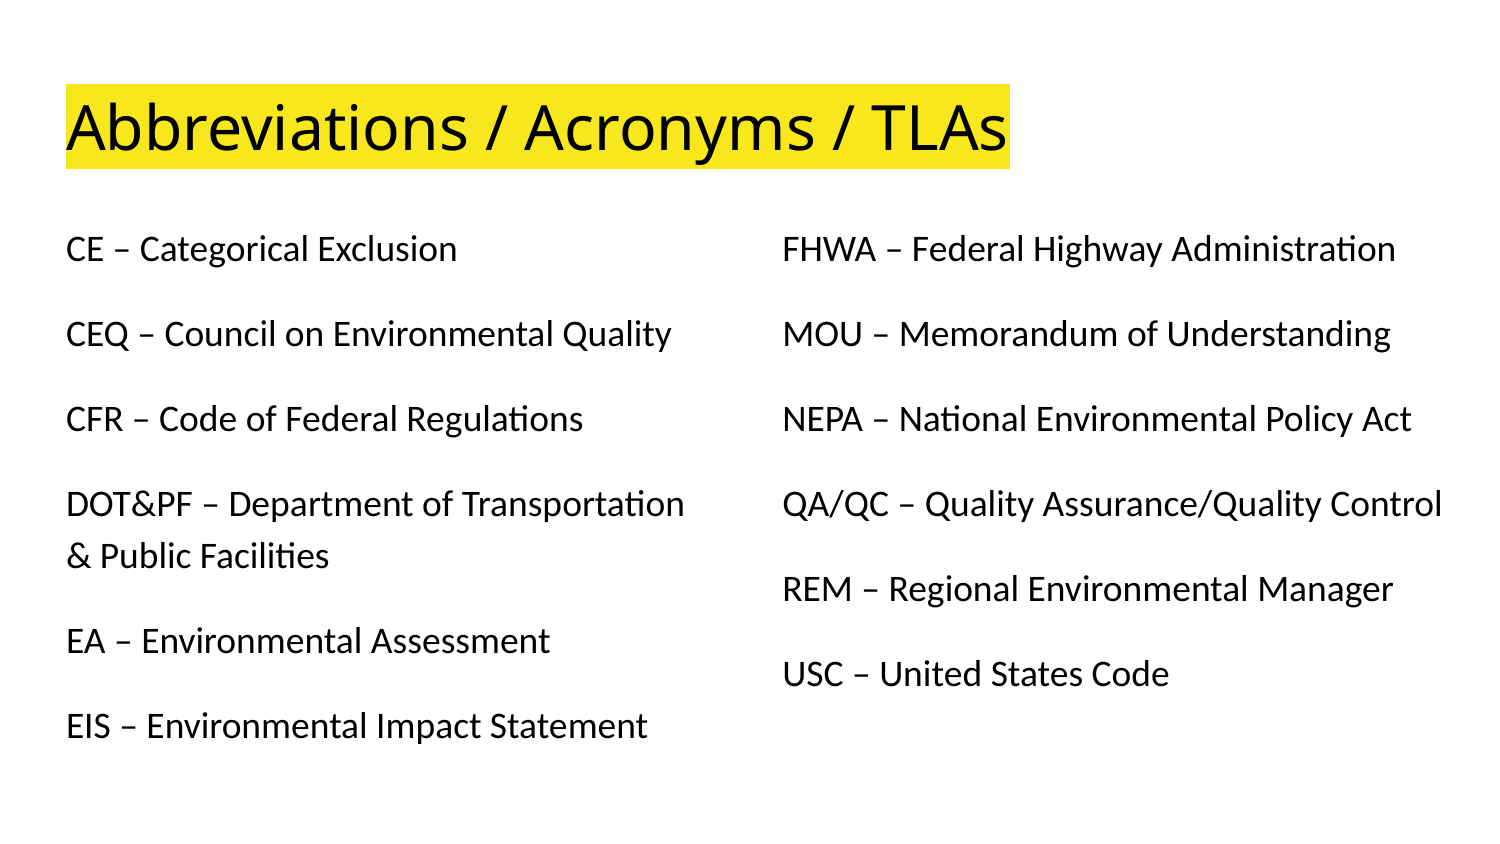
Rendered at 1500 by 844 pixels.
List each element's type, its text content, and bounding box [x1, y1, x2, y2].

title Abbreviations / Acronyms / TLAs [51, 72, 1449, 167]
text_box FHWA – Federal Highway Administration MOU – Memorandum of Understanding NEPA – National Environmental Policy Act QA/QC – Quality Assurance/Quality Control REM – Regional Environmental Manager USC – United States Code [767, 202, 1500, 695]
list CE – Categorical Exclusion CEQ – Council on Environmental Quality CFR – Code of Federal Regulations DOT&PF – Department of Transportation & Public Facilities EA – Environmental Assessment EIS – Environmental Impact Statement [51, 202, 712, 750]
